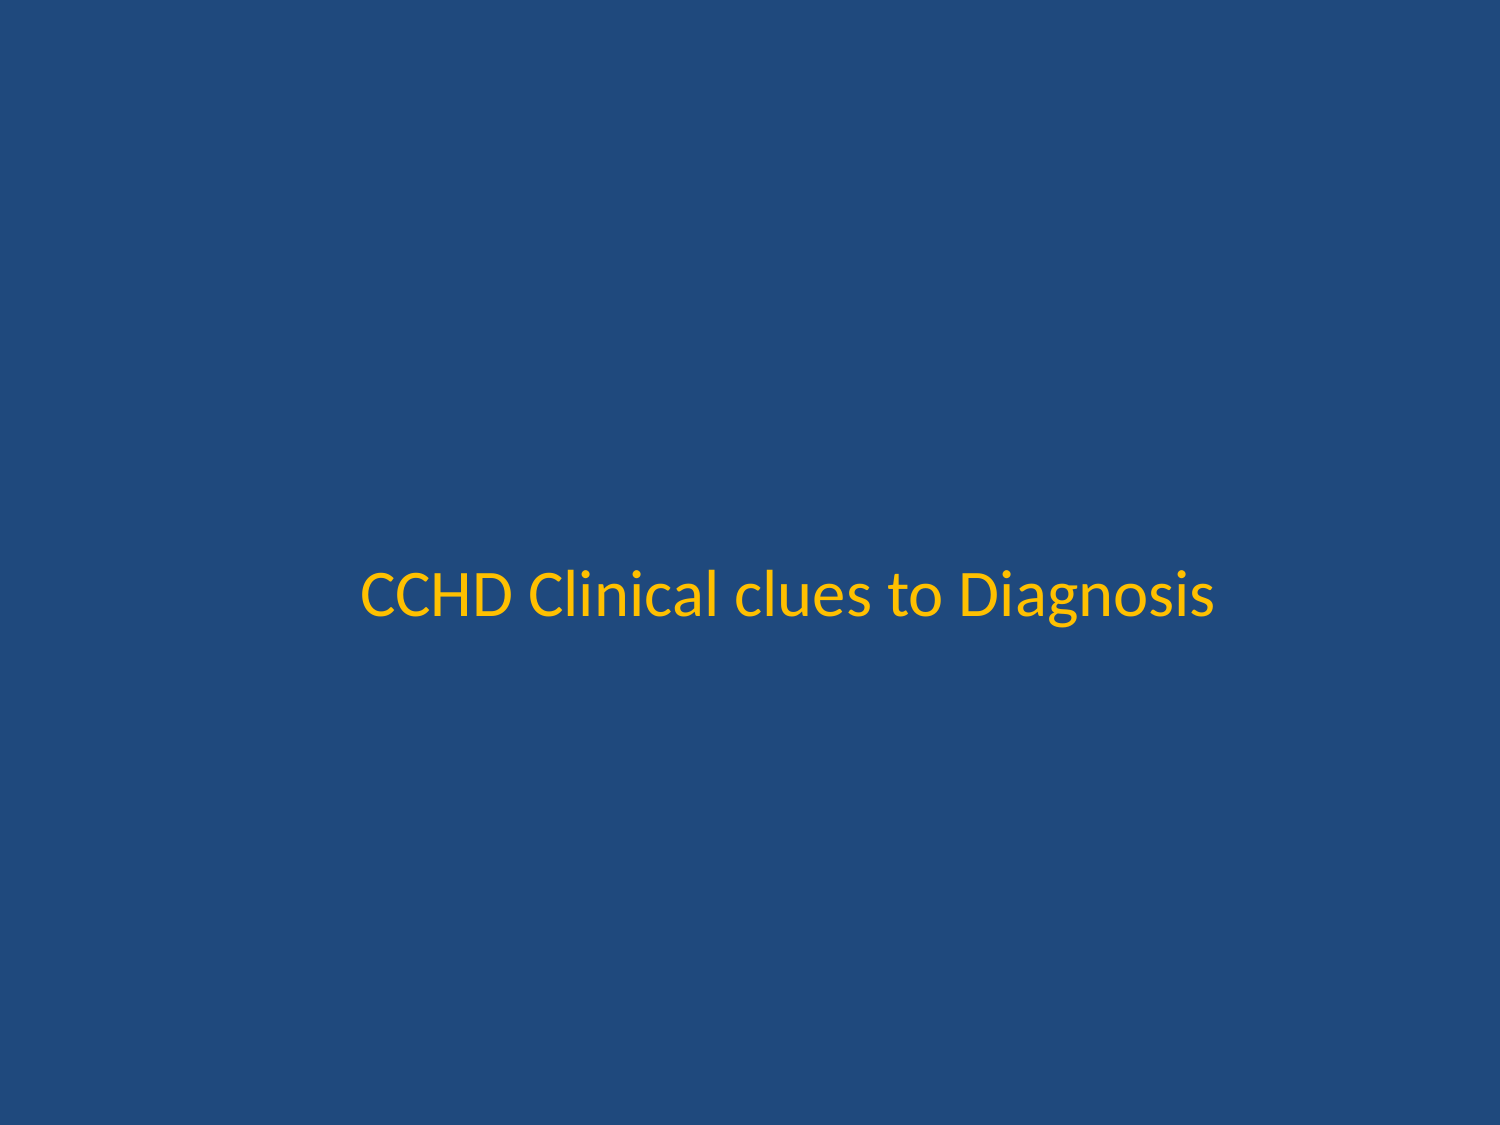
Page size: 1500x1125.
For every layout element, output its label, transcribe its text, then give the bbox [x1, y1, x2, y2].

list CCHD Clinical clues to Diagnosis [75, 262, 1425, 1005]
